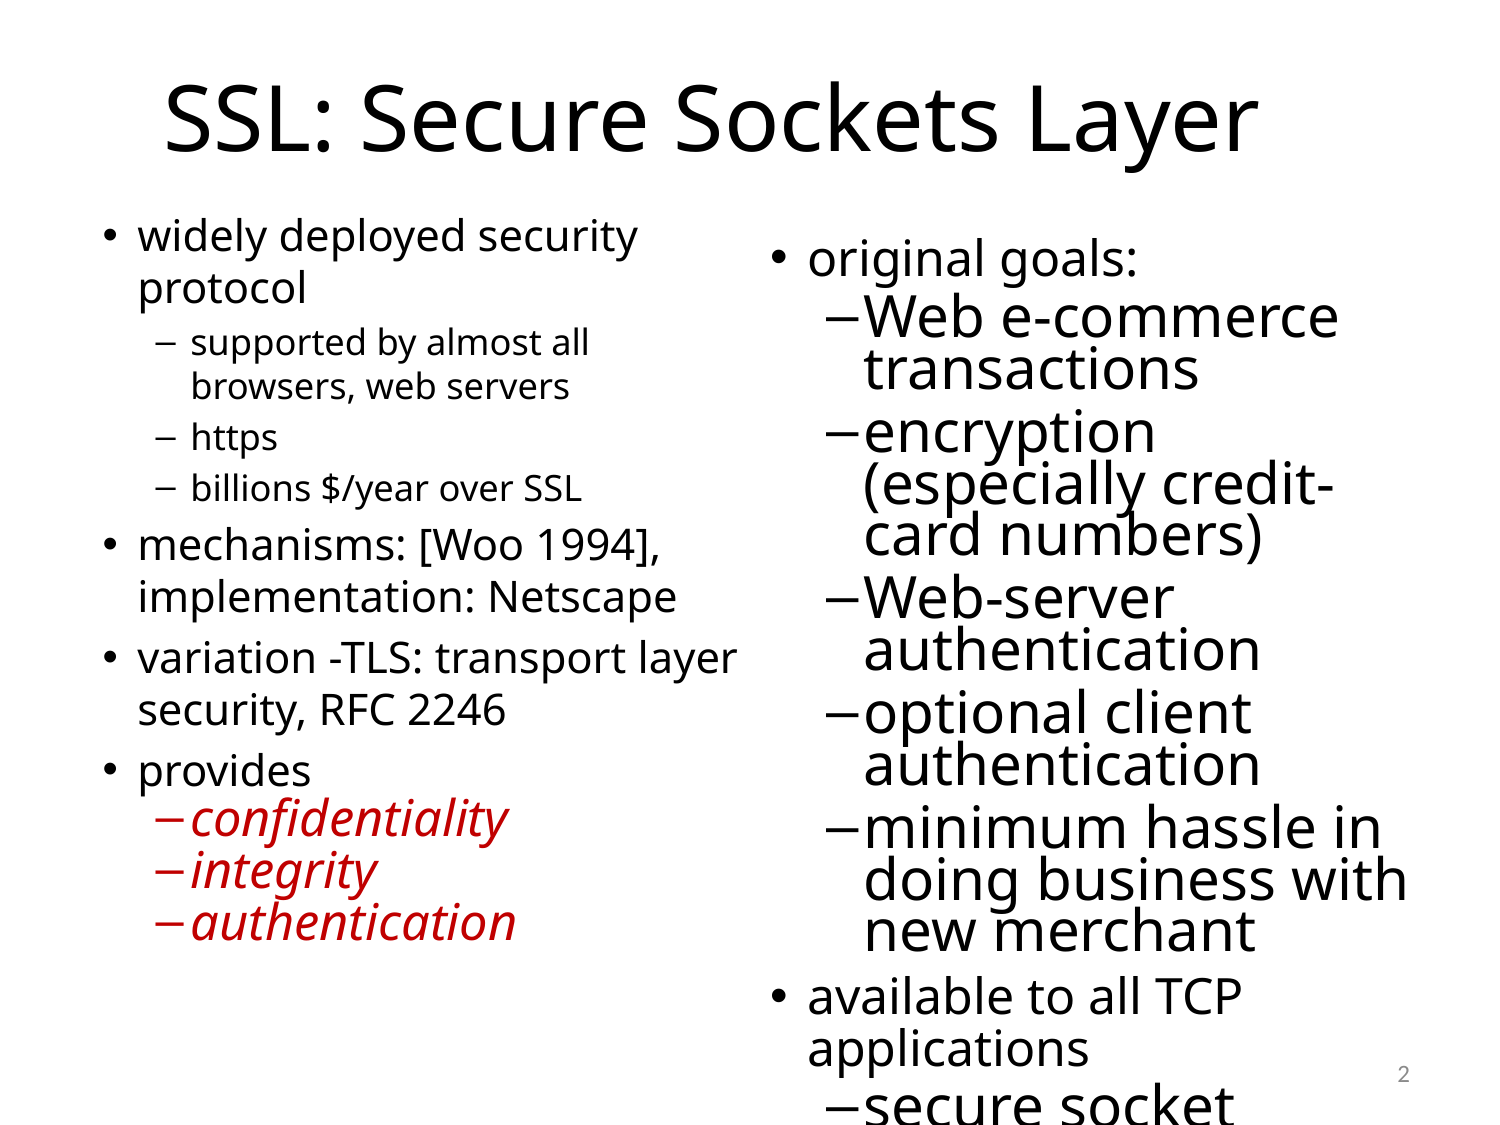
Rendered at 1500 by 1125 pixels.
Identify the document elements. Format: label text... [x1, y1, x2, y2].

title SSL: Secure Sockets Layer [74, 21, 1350, 209]
list widely deployed security protocol supported by almost all browsers, web servers https billions $/year over SSL mechanisms: [Woo 1994], implementation: Netscape variation -TLS: transport layer security, RFC 2246 provides confidentiality integrity authentication [87, 200, 766, 963]
list original goals: Web e-commerce transactions encryption (especially credit-card numbers) Web-server authentication optional client authentication minimum hassle in doing business with new merchant available to all TCP applications secure socket interface [755, 227, 1435, 1057]
slide_number 1 [1074, 1042, 1425, 1103]
